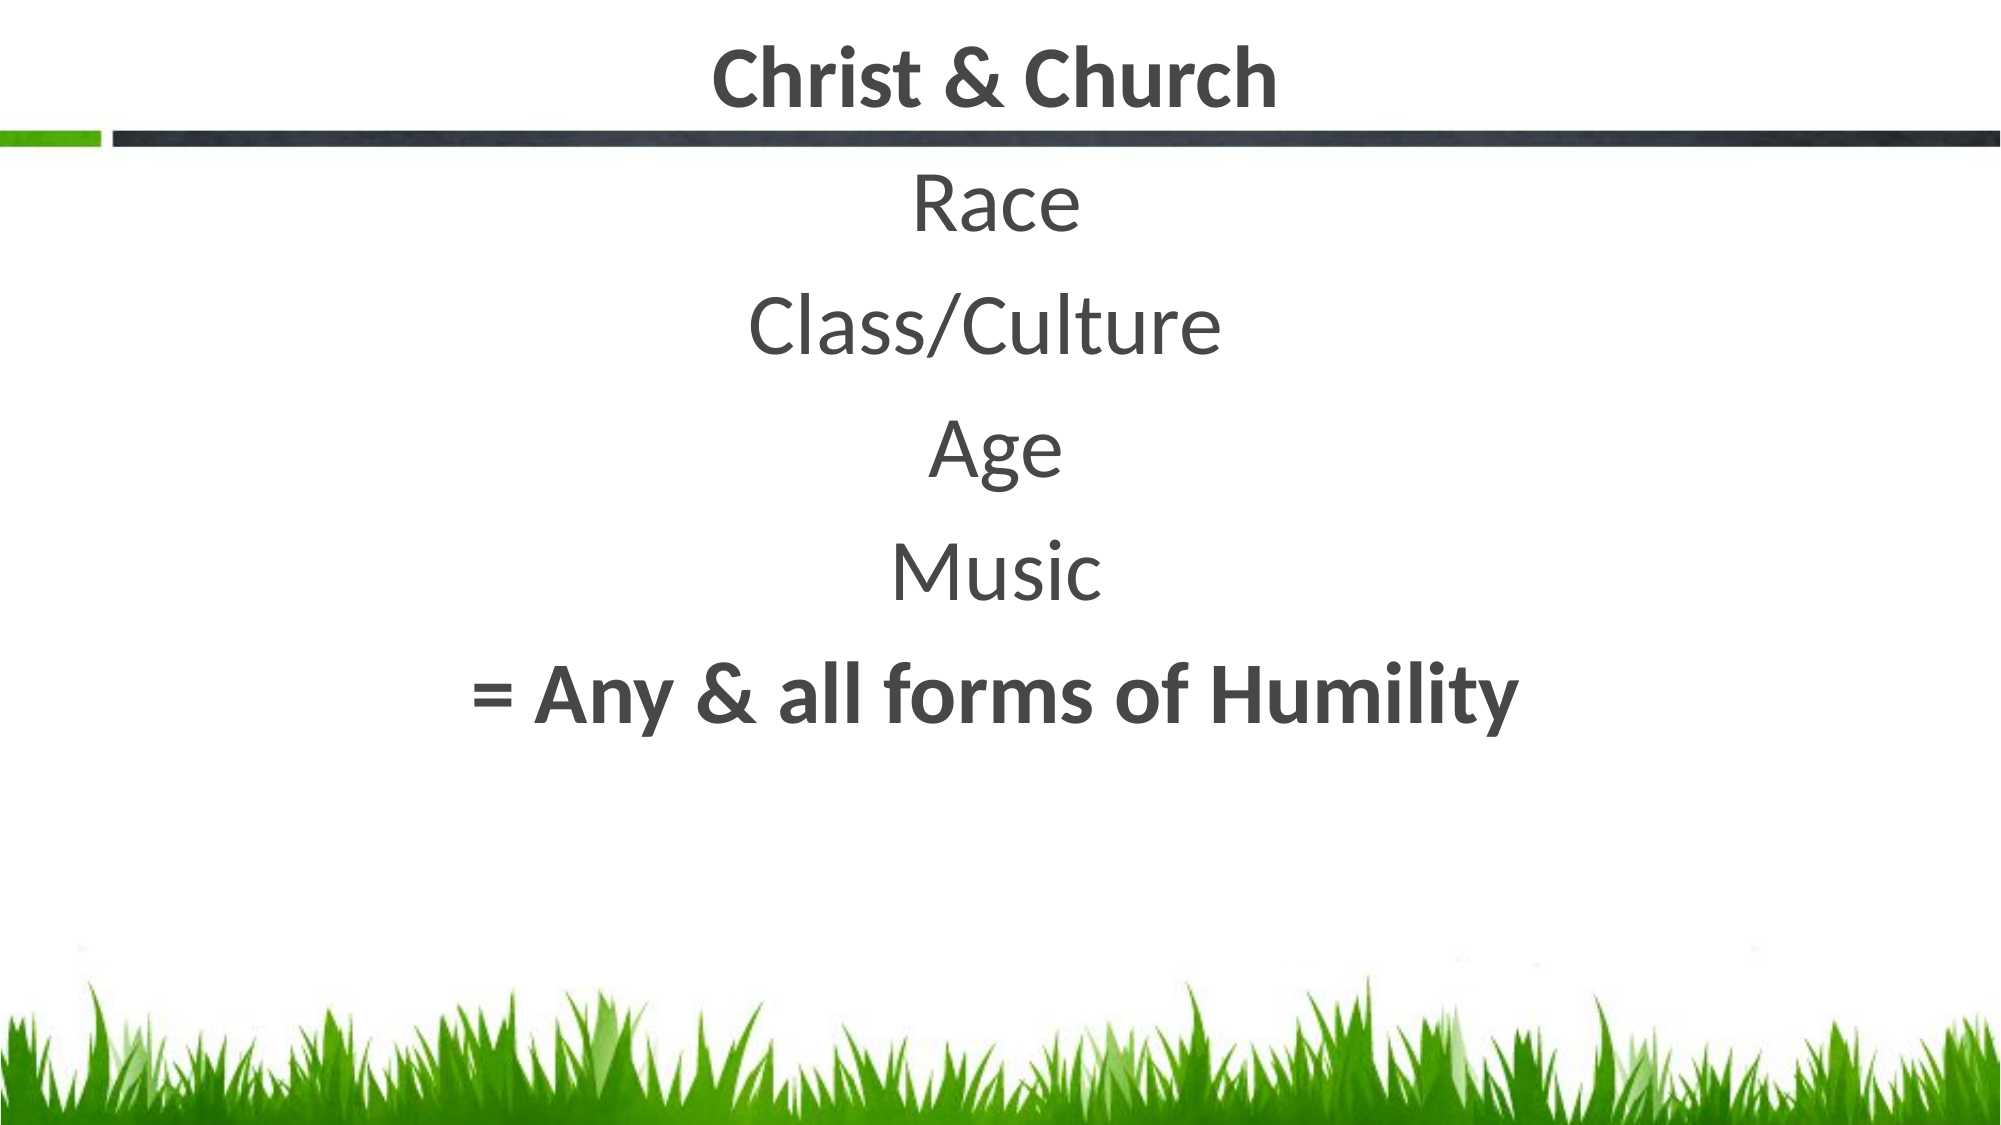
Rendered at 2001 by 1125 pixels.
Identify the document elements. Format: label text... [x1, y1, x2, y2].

list Christ & Church Race Class/Culture Age Music = Any & all forms of Humility [321, 12, 1672, 755]
picture [0, 0, 2001, 1125]
